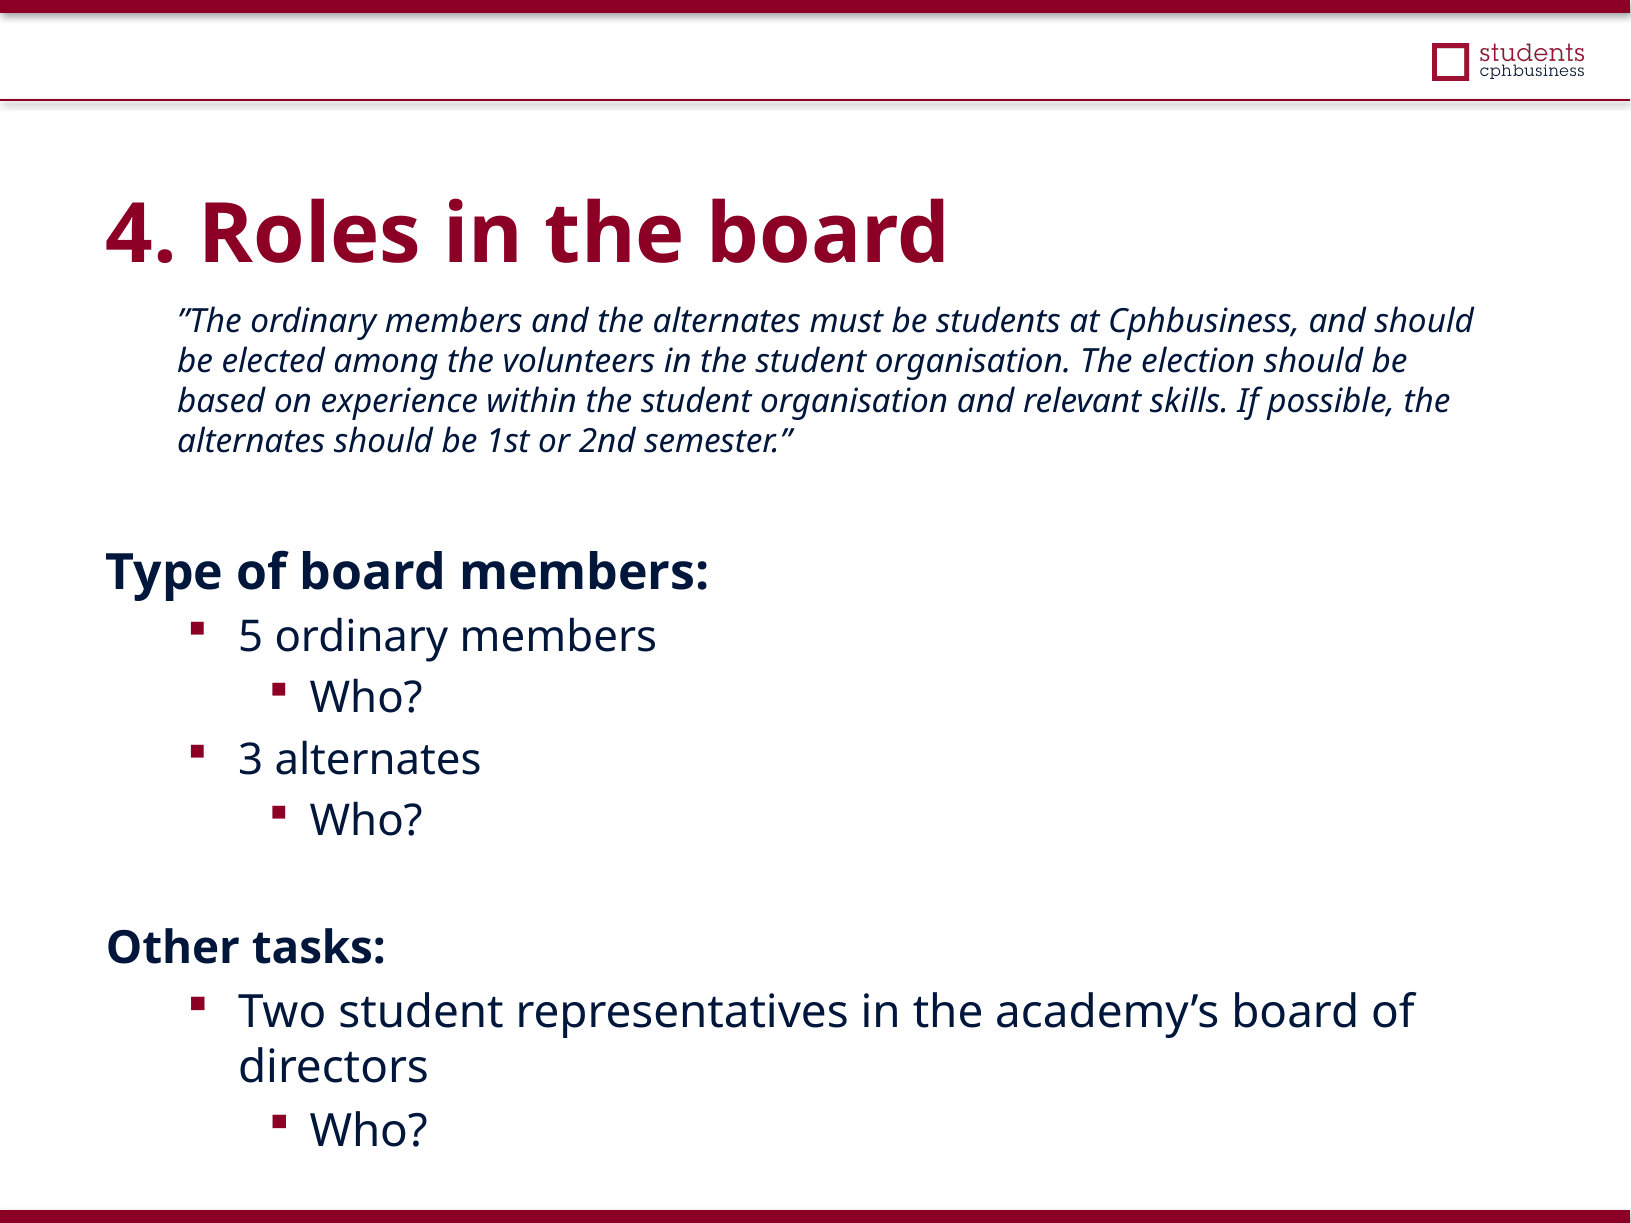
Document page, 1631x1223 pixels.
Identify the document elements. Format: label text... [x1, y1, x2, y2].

picture [1432, 43, 1584, 81]
list ”The ordinary members and the alternates must be students at Cphbusiness, and should be elected among the volunteers in the student organisation. The election should be based on experience within the student organisation and relevant skills. If possible, the alternates should be 1st or 2nd semester.” Type of board members: 5 ordinary members Who? 3 alternates Who? Other tasks: Two student representatives in the academy’s board of directors Who? [91, 292, 1520, 1166]
list 4. Roles in the board [91, 171, 1520, 292]
